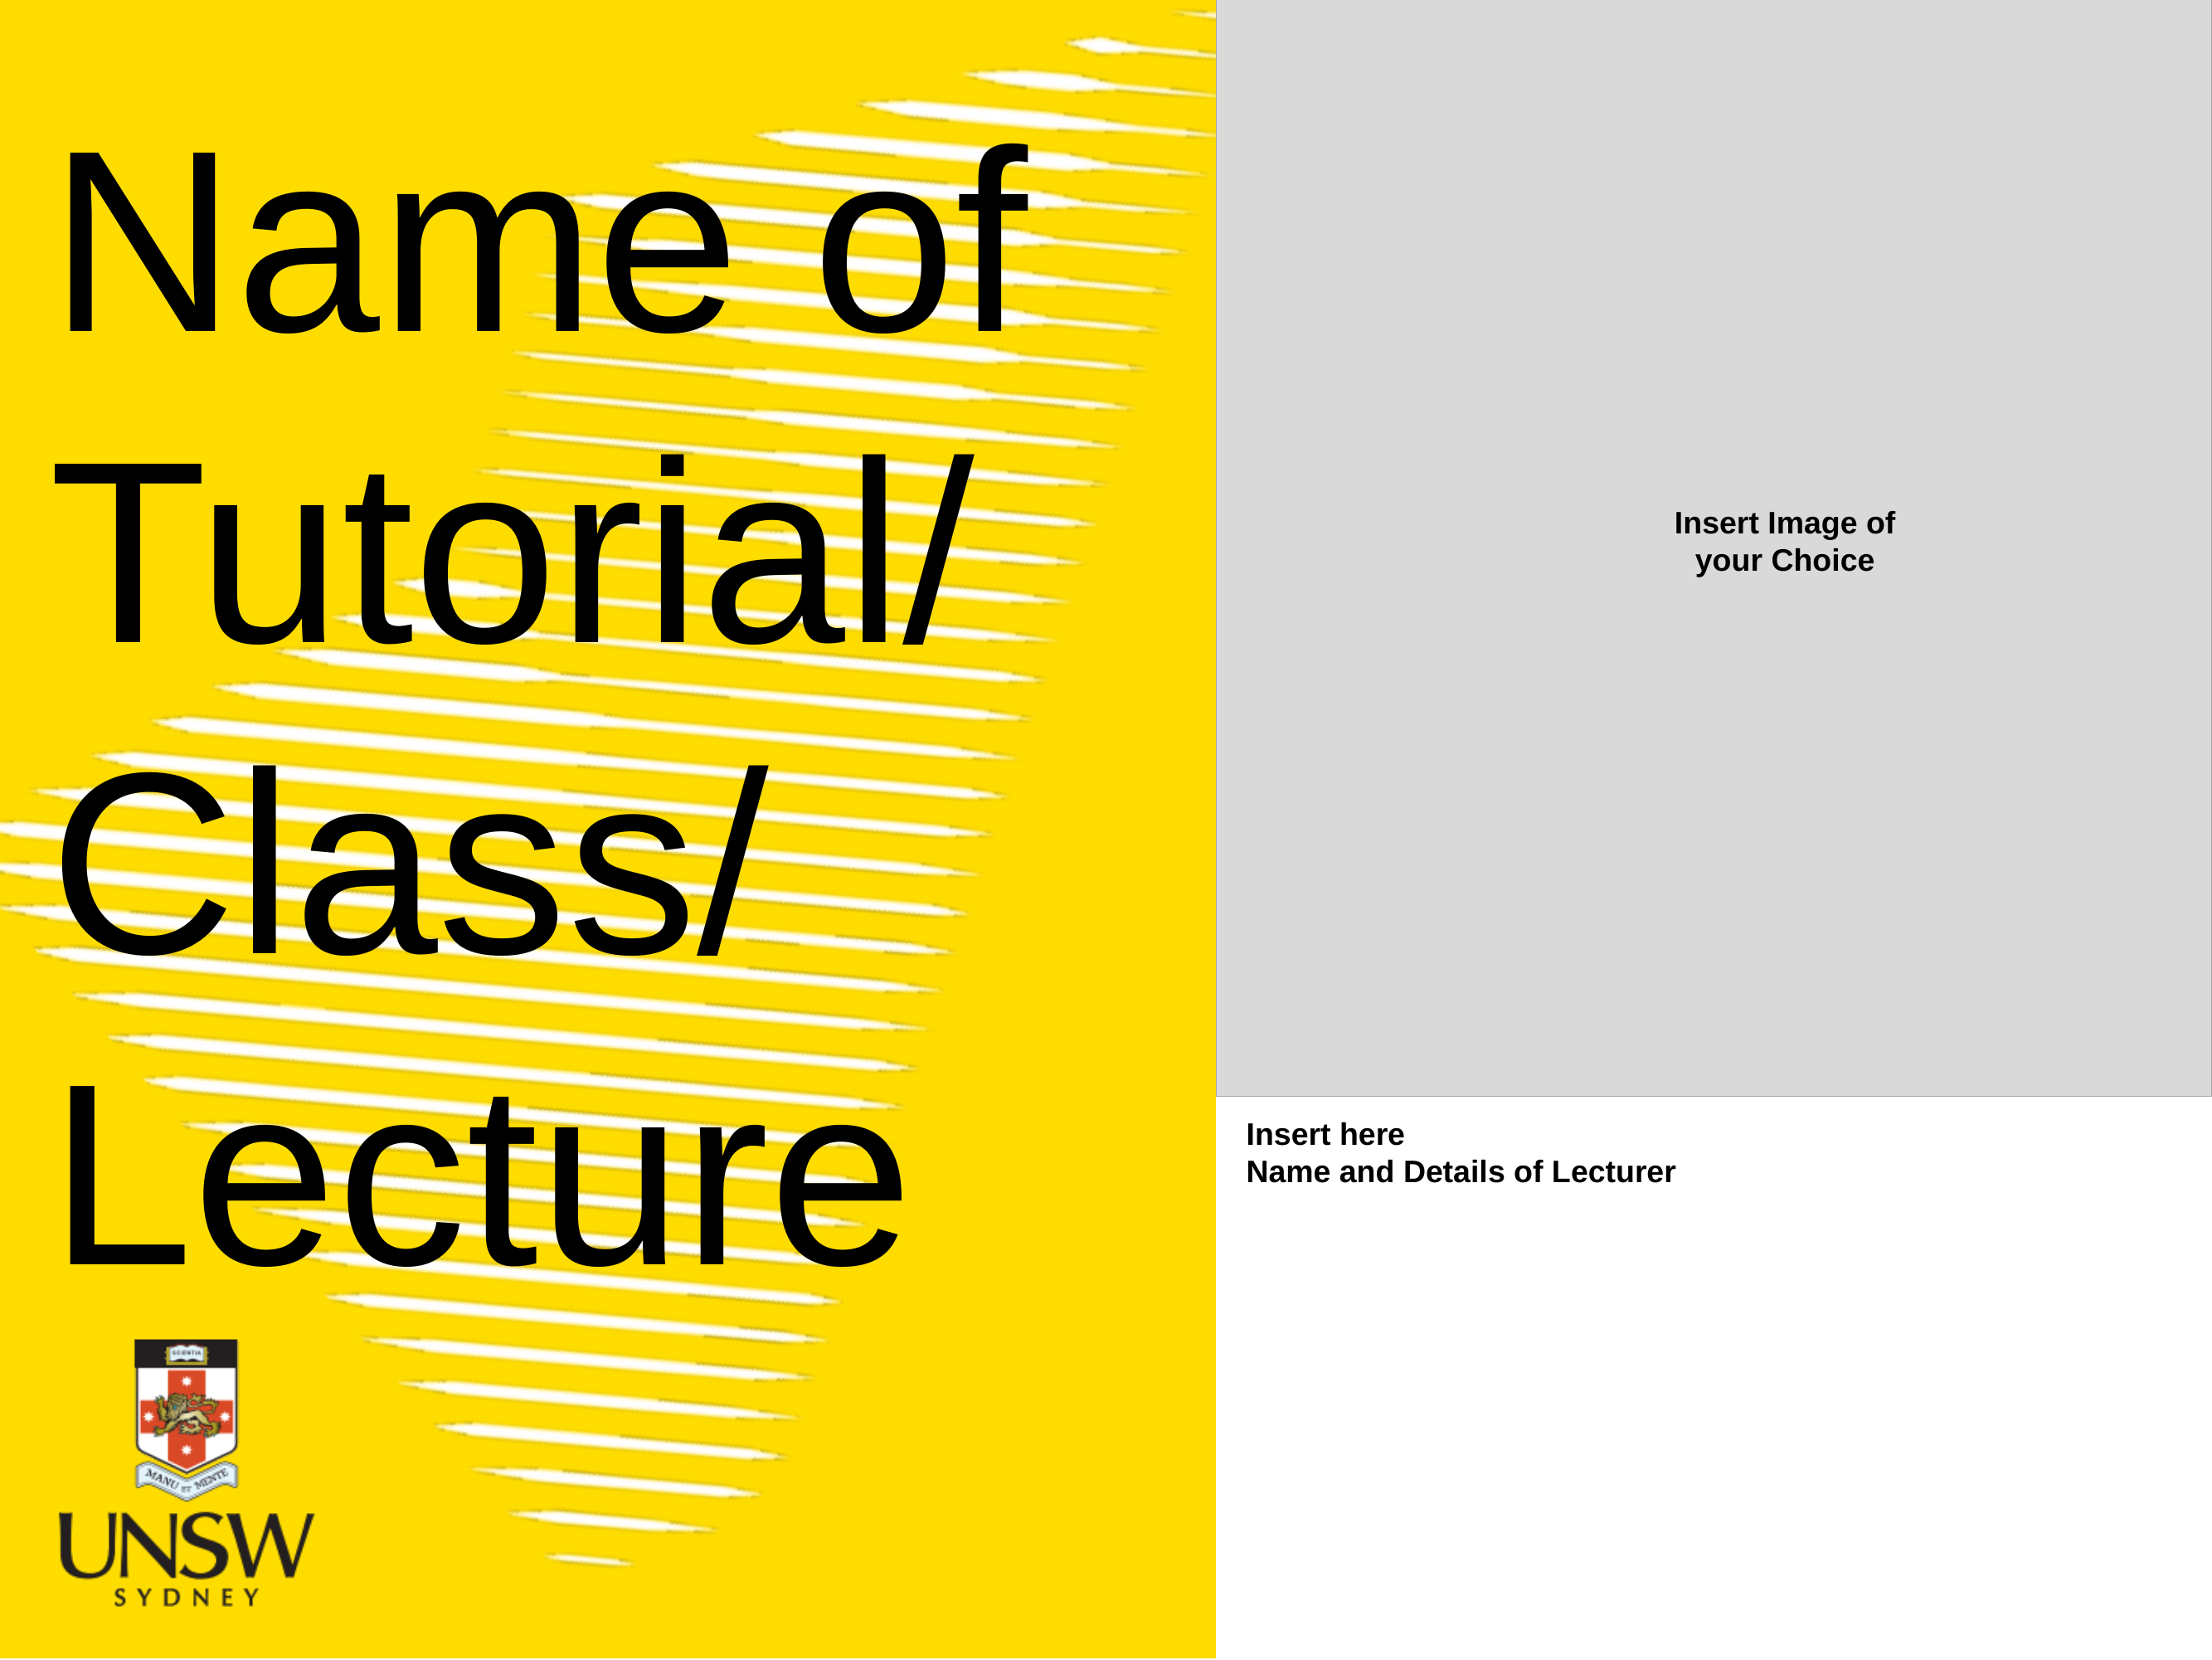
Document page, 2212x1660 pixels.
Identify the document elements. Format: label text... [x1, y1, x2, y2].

text_box [1216, 0, 2212, 1097]
text_box Name of Tutorial/Class/ Lecture [36, 66, 1106, 1323]
text_box Insert Image of your Choice [1653, 496, 1918, 584]
text_box Insert here Name and Details of Lecturer [1233, 1107, 1878, 1195]
